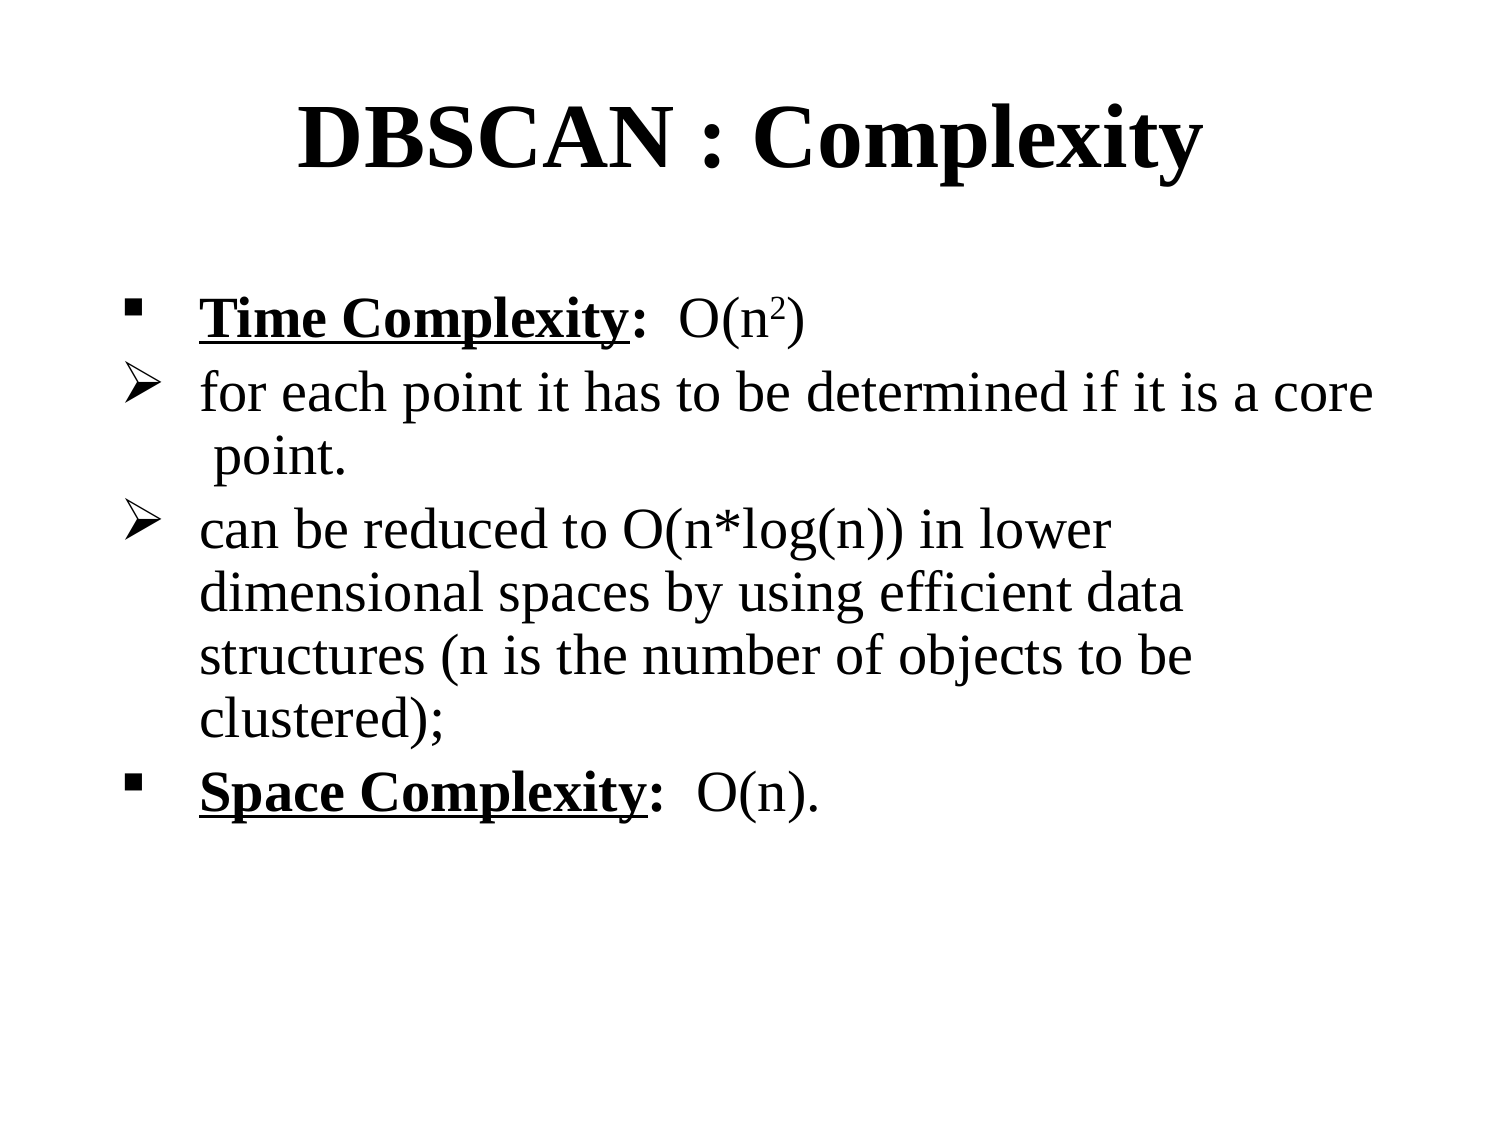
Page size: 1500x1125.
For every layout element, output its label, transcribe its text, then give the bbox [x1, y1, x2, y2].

title DBSCAN : Complexity [112, 75, 1391, 187]
list Time Complexity: O(n2) for each point it has to be determined if it is a core point. can be reduced to O(n*log(n)) in lower dimensional spaces by using efficient data structures (n is the number of objects to be clustered); Space Complexity: O(n). [104, 187, 1418, 1038]
